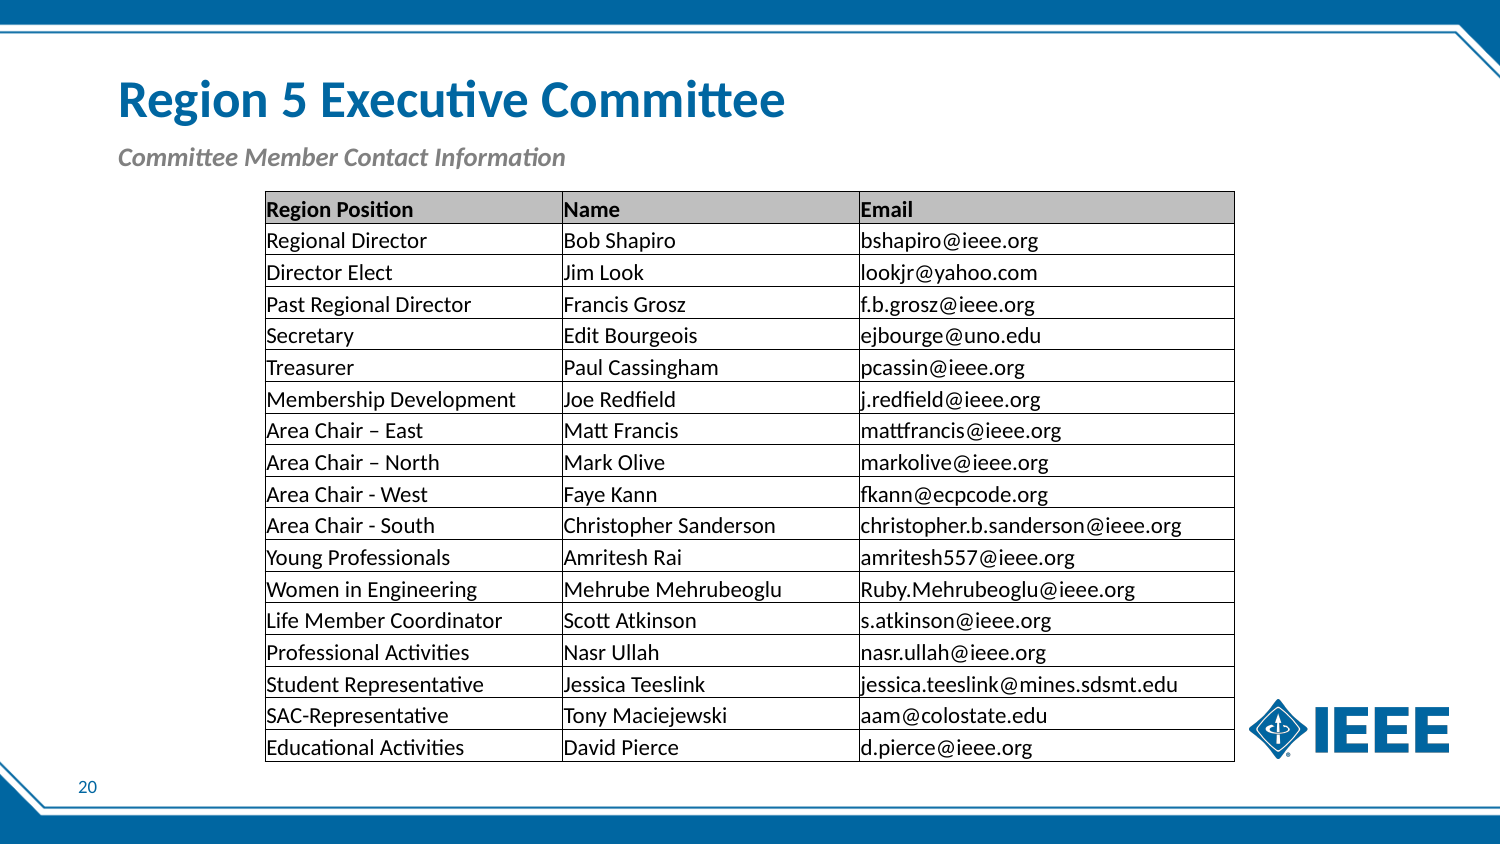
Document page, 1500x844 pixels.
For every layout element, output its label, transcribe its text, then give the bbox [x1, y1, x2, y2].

table_cell Membership Development [266, 382, 562, 413]
title Region 5 Executive Committee [103, 68, 1397, 136]
table_cell Francis Grosz [563, 287, 859, 318]
slide_number 20 [63, 763, 143, 809]
table_cell s.atkinson@ieee.org [860, 603, 1234, 634]
table_cell christopher.b.sanderson@ieee.org [860, 508, 1234, 539]
table_cell Tony Maciejewski [563, 698, 859, 729]
table_cell j.redfield@ieee.org [860, 382, 1234, 413]
table_cell lookjr@yahoo.com [860, 255, 1234, 286]
table_cell jessica.teeslink@mines.sdsmt.edu [860, 667, 1234, 697]
table_cell Educational Activities [266, 730, 562, 761]
table_header Email [860, 192, 1234, 223]
table_cell Past Regional Director [266, 287, 562, 318]
table_cell Area Chair – North [266, 445, 562, 476]
table_cell Secretary [266, 319, 562, 349]
table_cell Jessica Teeslink [563, 667, 859, 697]
table_cell Director Elect [266, 255, 562, 286]
table_cell Student Representative [266, 667, 562, 697]
table_cell Faye Kann [563, 477, 859, 507]
table_cell amritesh557@ieee.org [860, 540, 1234, 571]
picture [0, 0, 1500, 102]
table_cell Regional Director [266, 224, 562, 254]
table_cell Professional Activities [266, 635, 562, 666]
table_cell Mehrube Mehrubeoglu [563, 572, 859, 602]
table_cell Life Member Coordinator [266, 603, 562, 634]
table_cell mattfrancis@ieee.org [860, 414, 1234, 444]
list Committee Member Contact Information [103, 136, 1397, 180]
table_cell Treasurer [266, 350, 562, 381]
table_cell Women in Engineering [266, 572, 562, 602]
table_cell Amritesh Rai [563, 540, 859, 571]
table_cell Matt Francis [563, 414, 859, 444]
table_cell bshapiro@ieee.org [860, 224, 1234, 254]
table_cell Scott Atkinson [563, 603, 859, 634]
table_cell Area Chair - South [266, 508, 562, 539]
picture [0, 699, 1500, 844]
table_cell Jim Look [563, 255, 859, 286]
table_cell Young Professionals [266, 540, 562, 571]
table_cell Area Chair - West [266, 477, 562, 507]
table_cell SAC-Representative [266, 698, 562, 729]
table_cell Bob Shapiro [563, 224, 859, 254]
table_cell pcassin@ieee.org [860, 350, 1234, 381]
table_header Name [563, 192, 859, 223]
table_header Region Position [266, 192, 562, 223]
table_cell Mark Olive [563, 445, 859, 476]
table_cell d.pierce@ieee.org [860, 730, 1234, 761]
table_cell Area Chair – East [266, 414, 562, 444]
table_cell aam@colostate.edu [860, 698, 1234, 729]
table_cell Paul Cassingham [563, 350, 859, 381]
table_cell David Pierce [563, 730, 859, 761]
table_cell fkann@ecpcode.org [860, 477, 1234, 507]
table_cell Edit Bourgeois [563, 319, 859, 349]
table_cell Joe Redfield [563, 382, 859, 413]
table_cell Nasr Ullah [563, 635, 859, 666]
table_cell nasr.ullah@ieee.org [860, 635, 1234, 666]
table_cell markolive@ieee.org [860, 445, 1234, 476]
table_cell f.b.grosz@ieee.org [860, 287, 1234, 318]
table_cell Christopher Sanderson [563, 508, 859, 539]
table_cell ejbourge@uno.edu [860, 319, 1234, 349]
table_cell Ruby.Mehrubeoglu@ieee.org [860, 572, 1234, 602]
